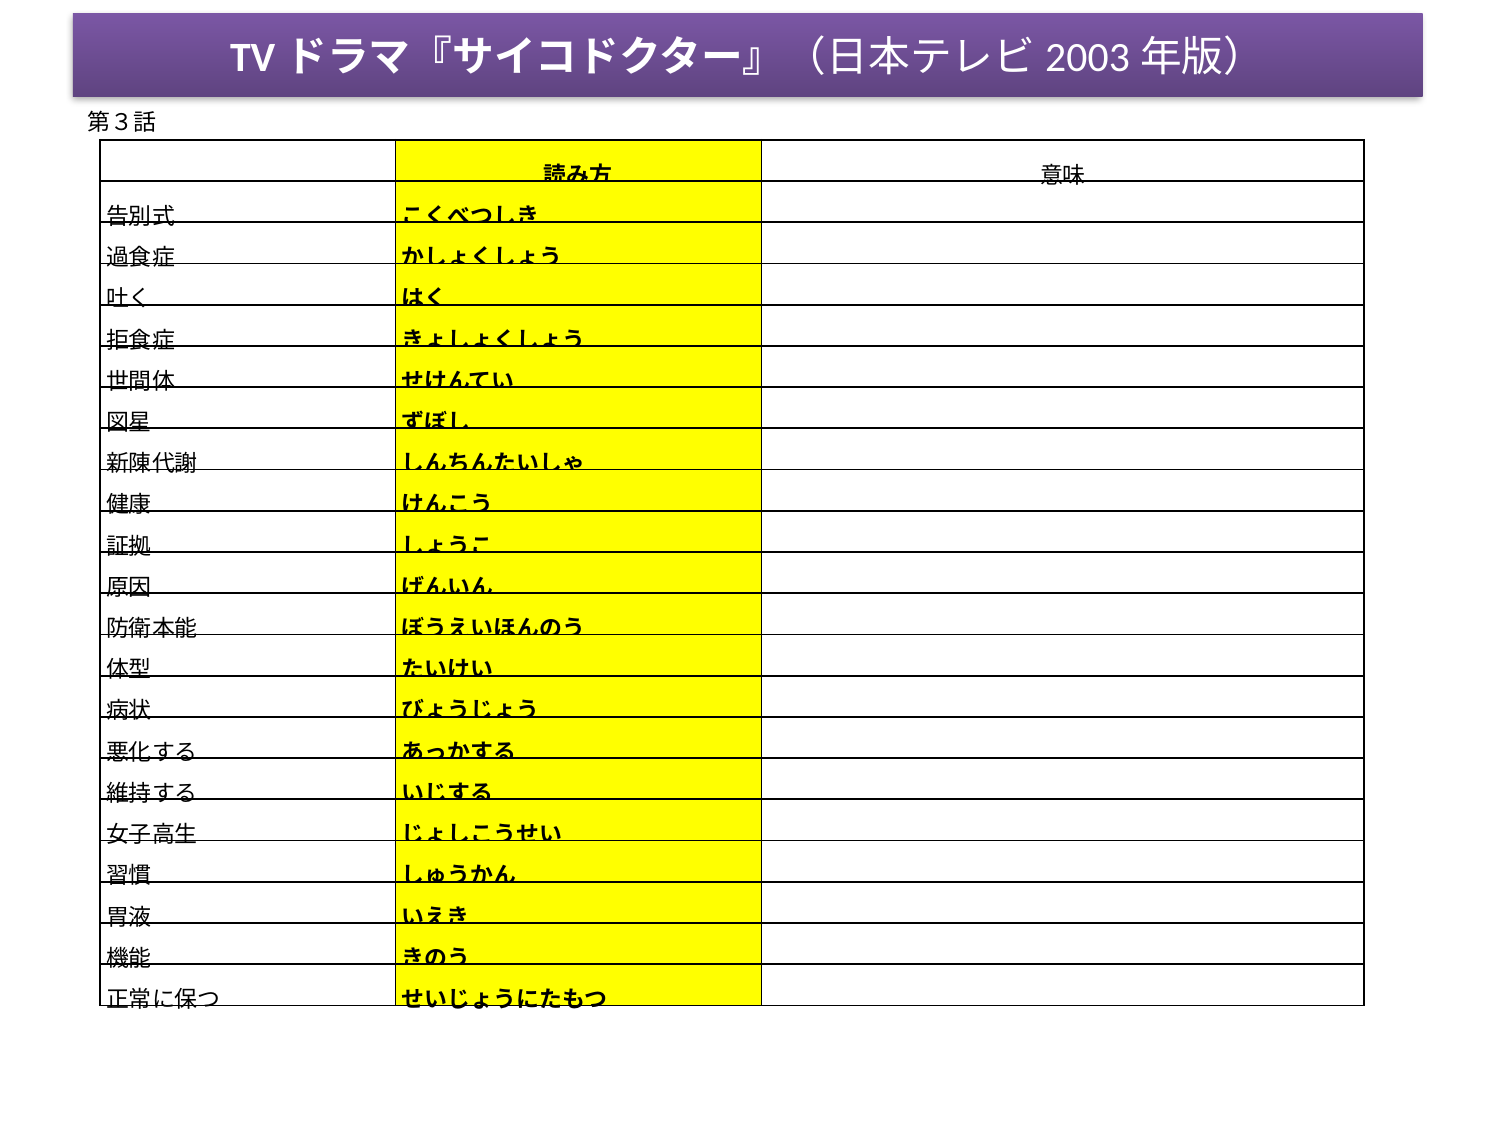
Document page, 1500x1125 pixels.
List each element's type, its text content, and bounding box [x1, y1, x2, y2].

table_cell ぼうえいほんのう [396, 594, 761, 634]
table_cell しゅうかん [396, 841, 761, 881]
table_cell 吐く [101, 264, 395, 304]
table_cell 病状 [101, 677, 395, 716]
table_cell [762, 677, 1363, 716]
table_header [101, 141, 395, 180]
table_cell [762, 264, 1363, 304]
table_cell 維持する [101, 759, 395, 798]
table_cell いじする [396, 759, 761, 798]
table_cell 女子高生 [101, 800, 395, 840]
table_cell せけんてい [396, 347, 761, 386]
table_cell [762, 306, 1363, 345]
table_cell [762, 347, 1363, 386]
table_cell [762, 841, 1363, 881]
table_cell げんいん [396, 553, 761, 592]
table_cell [762, 594, 1363, 634]
table_cell 機能 [101, 924, 395, 963]
table_cell じょしこうせい [396, 800, 761, 840]
table_cell きのう [396, 924, 761, 963]
text_box 第３話 [72, 99, 173, 143]
table_cell [762, 635, 1363, 675]
table_cell しんちんたいしゃ [396, 429, 761, 469]
table_cell [762, 718, 1363, 757]
table_cell きょしょくしょう [396, 306, 761, 345]
table_cell いえき [396, 883, 761, 922]
table_cell びょうじょう [396, 677, 761, 716]
table_cell [762, 223, 1363, 263]
table_cell [762, 883, 1363, 922]
table_cell ずぼし [396, 388, 761, 427]
table_cell 図星 [101, 388, 395, 427]
table_cell 胃液 [101, 883, 395, 922]
table_cell かしょくしょう [396, 223, 761, 263]
table_cell [762, 470, 1363, 510]
table_cell 新陳代謝 [101, 429, 395, 469]
table_cell [762, 965, 1363, 1005]
table_cell [762, 800, 1363, 840]
title TVドラマ『サイコドクター』（日本テレビ2003年版） [72, 13, 1423, 97]
table_cell 告別式 [101, 182, 395, 221]
table_cell 拒食症 [101, 306, 395, 345]
table_cell 正常に保つ [101, 965, 395, 1005]
table_cell せいじょうにたもつ [396, 965, 761, 1005]
table_cell はく [396, 264, 761, 304]
table_header 意味 [762, 141, 1363, 180]
table_cell あっかする [396, 718, 761, 757]
table_cell 世間体 [101, 347, 395, 386]
table_cell けんこう [396, 470, 761, 510]
table_cell 防衛本能 [101, 594, 395, 634]
table_cell 過食症 [101, 223, 395, 263]
table_cell 体型 [101, 635, 395, 675]
table_cell 習慣 [101, 841, 395, 881]
table_header 読み方 [396, 141, 761, 180]
table_cell 悪化する [101, 718, 395, 757]
table_cell [762, 388, 1363, 427]
table_cell たいけい [396, 635, 761, 675]
table_cell 原因 [101, 553, 395, 592]
table_cell [762, 512, 1363, 551]
table_cell 証拠 [101, 512, 395, 551]
table_cell こくべつしき [396, 182, 761, 221]
table_cell 健康 [101, 470, 395, 510]
table_cell [762, 182, 1363, 221]
table_cell しょうこ [396, 512, 761, 551]
table_cell [762, 759, 1363, 798]
table_cell [762, 429, 1363, 469]
table_cell [762, 553, 1363, 592]
table_cell [762, 924, 1363, 963]
